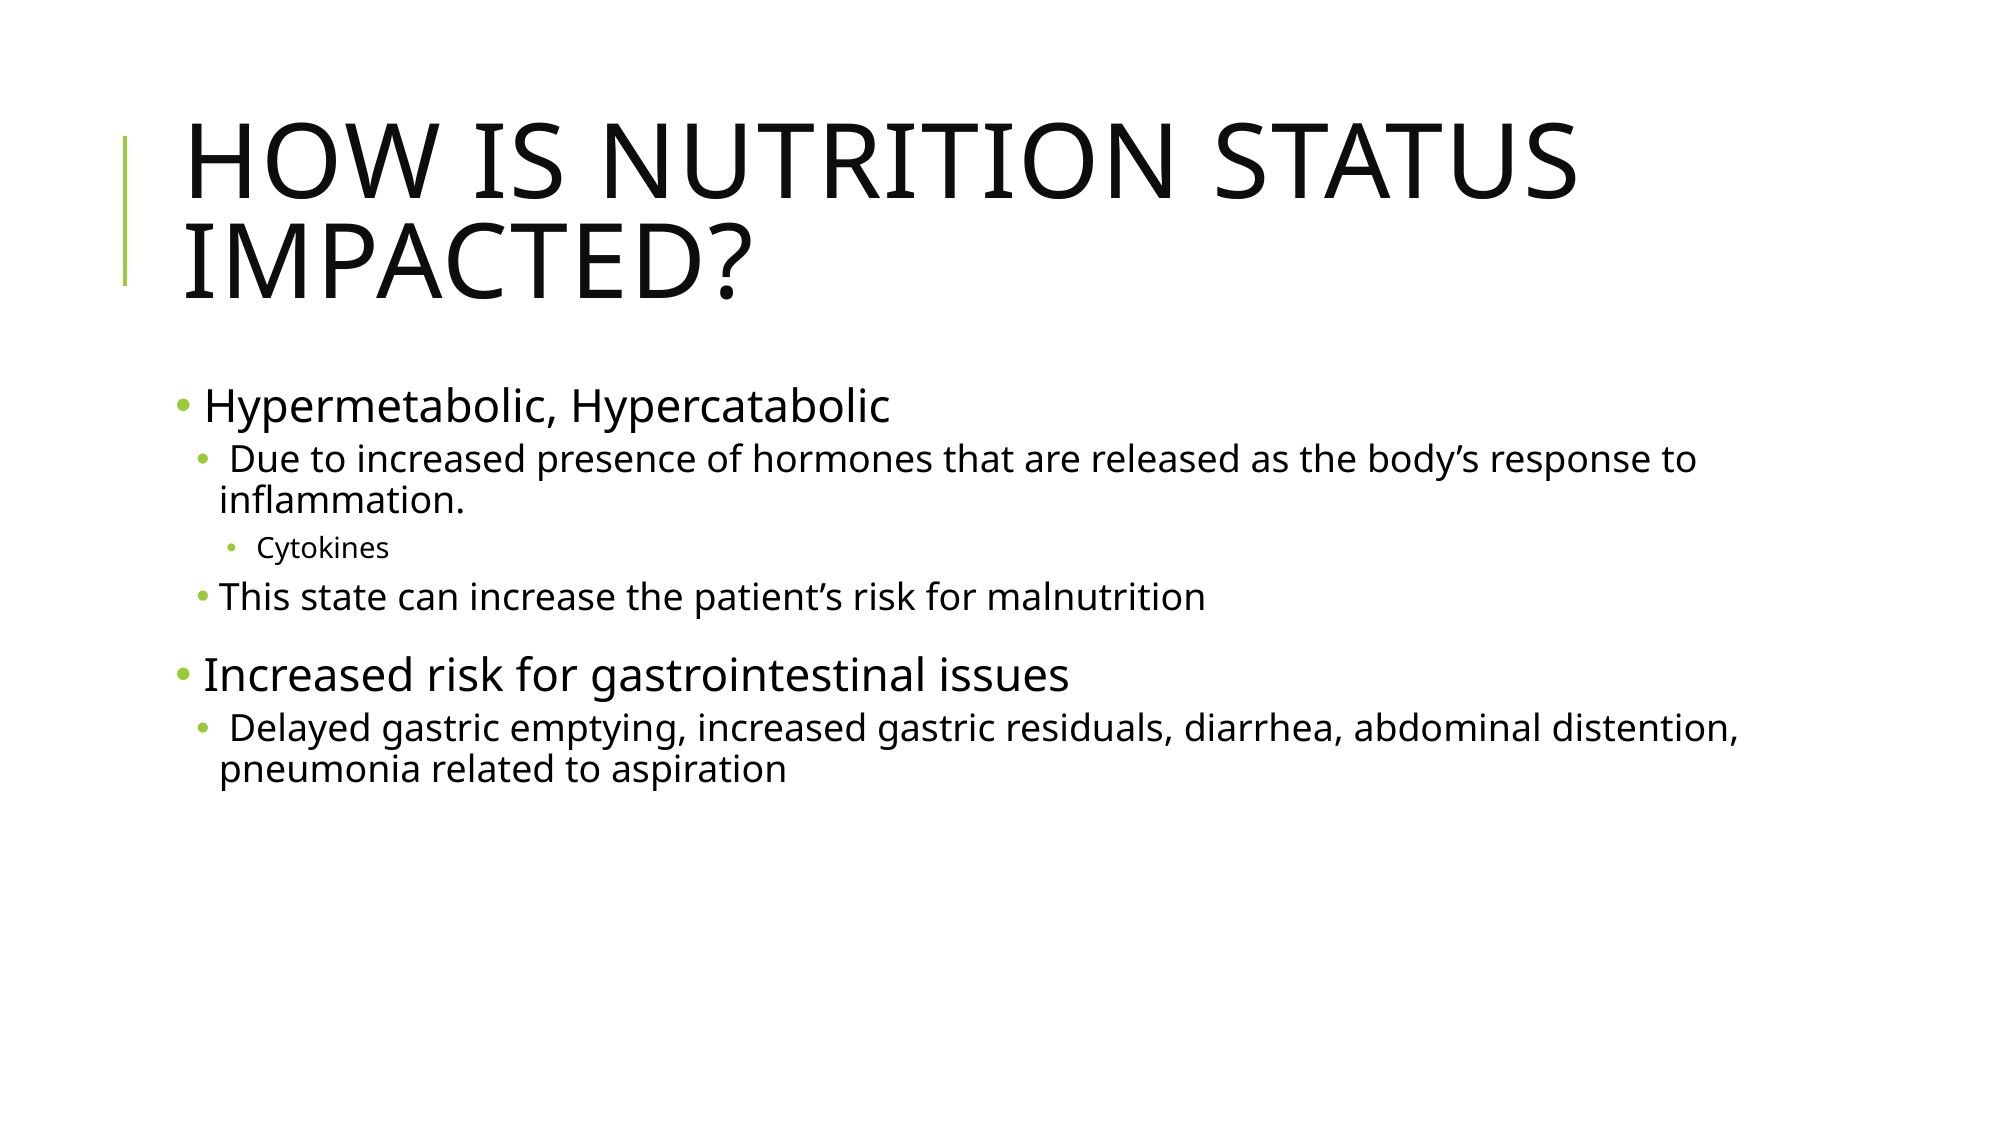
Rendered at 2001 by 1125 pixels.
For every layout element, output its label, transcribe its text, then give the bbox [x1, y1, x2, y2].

title How is nutrition status impacted? [168, 96, 1763, 342]
list Hypermetabolic, Hypercatabolic Due to increased presence of hormones that are released as the body’s response to inflammation. Cytokines This state can increase the patient’s risk for malnutrition Increased risk for gastrointestinal issues Delayed gastric emptying, increased gastric residuals, diarrhea, abdominal distention, pneumonia related to aspiration [168, 375, 1763, 1035]
